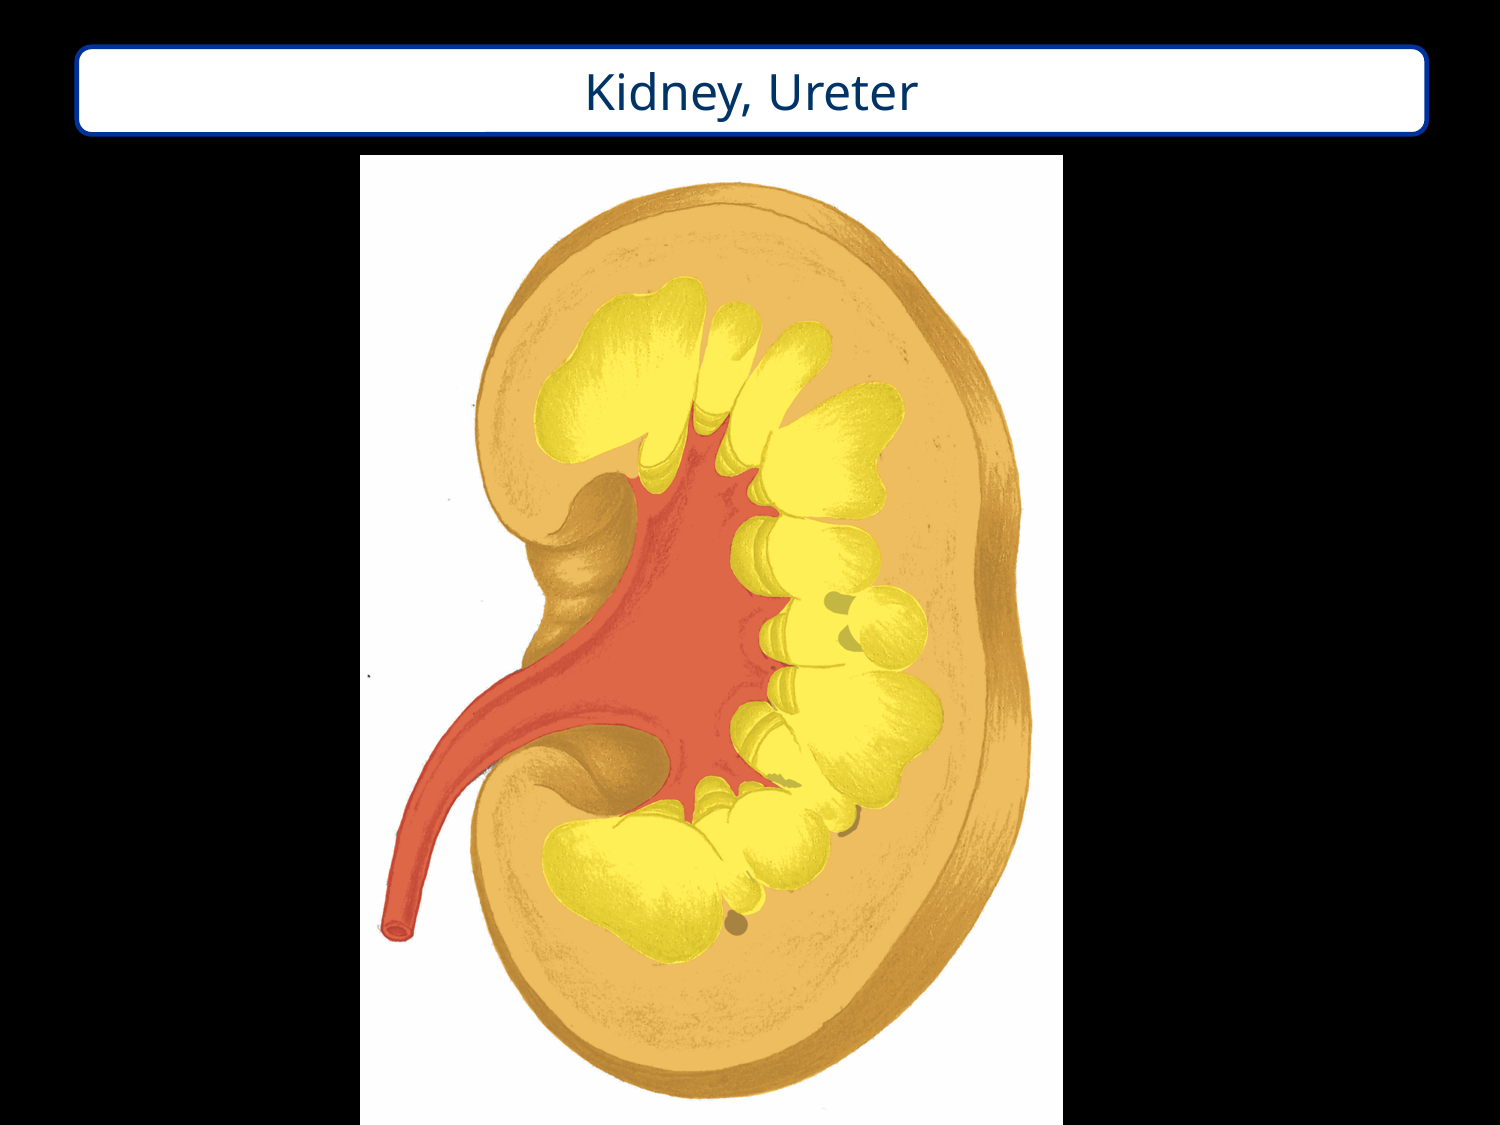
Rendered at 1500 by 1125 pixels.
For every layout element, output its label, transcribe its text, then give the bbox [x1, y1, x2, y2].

picture [359, 155, 1063, 1125]
text_box Kidney, Ureter [76, 46, 1427, 135]
